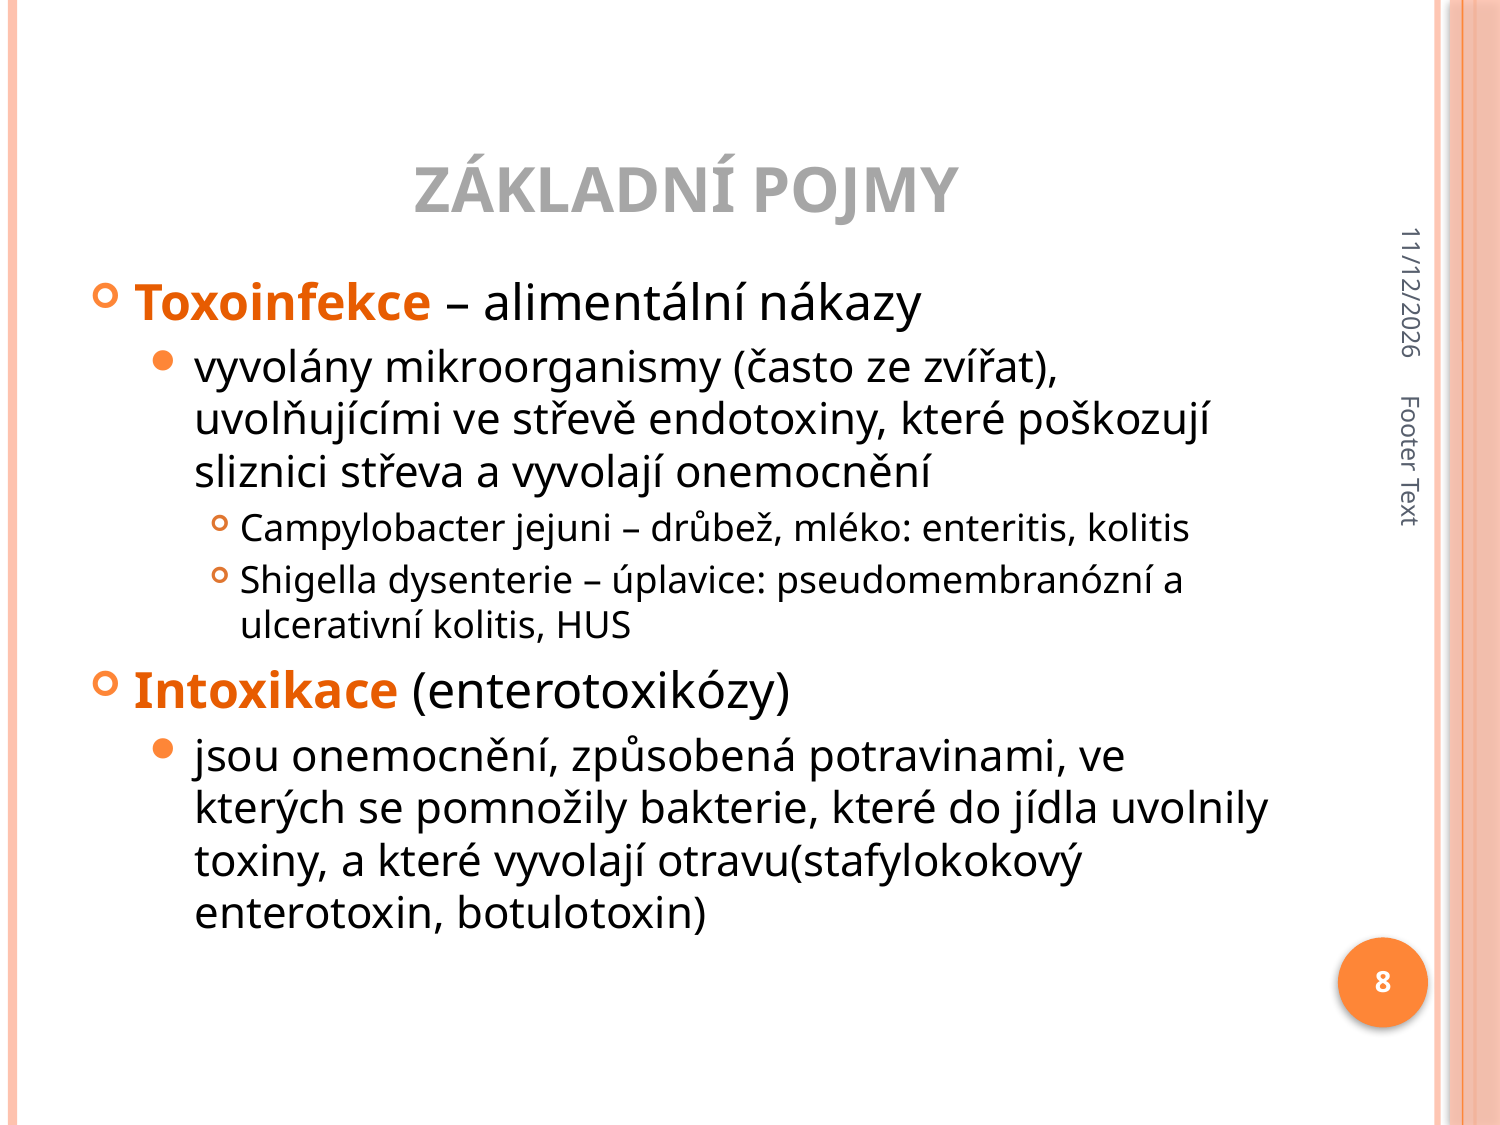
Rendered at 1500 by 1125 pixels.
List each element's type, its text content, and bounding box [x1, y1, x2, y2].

title ZÁKLADNÍ POJMY [75, 45, 1300, 233]
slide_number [1378, 43, 1442, 374]
list Toxoinfekce – alimentální nákazy vyvolány mikroorganismy (často ze zvířat), uvolňujícími ve střevě endotoxiny, které poškozují sliznici střeva a vyvolají onemocnění Campylobacter jejuni – drůbež, mléko: enteritis, kolitis Shigella dysenterie – úplavice: pseudomembranózní a ulcerativní kolitis, HUS Intoxikace (enterotoxikózy) jsou onemocnění, způsobená potravinami, ve kterých se pomnožily bakterie, které do jídla uvolnily toxiny, a které vyvolají otravu(stafylokokový enterotoxin, botulotoxin) [75, 262, 1300, 1062]
slide_number 8 [1333, 940, 1434, 1027]
footer Footer Text [1379, 380, 1440, 906]
